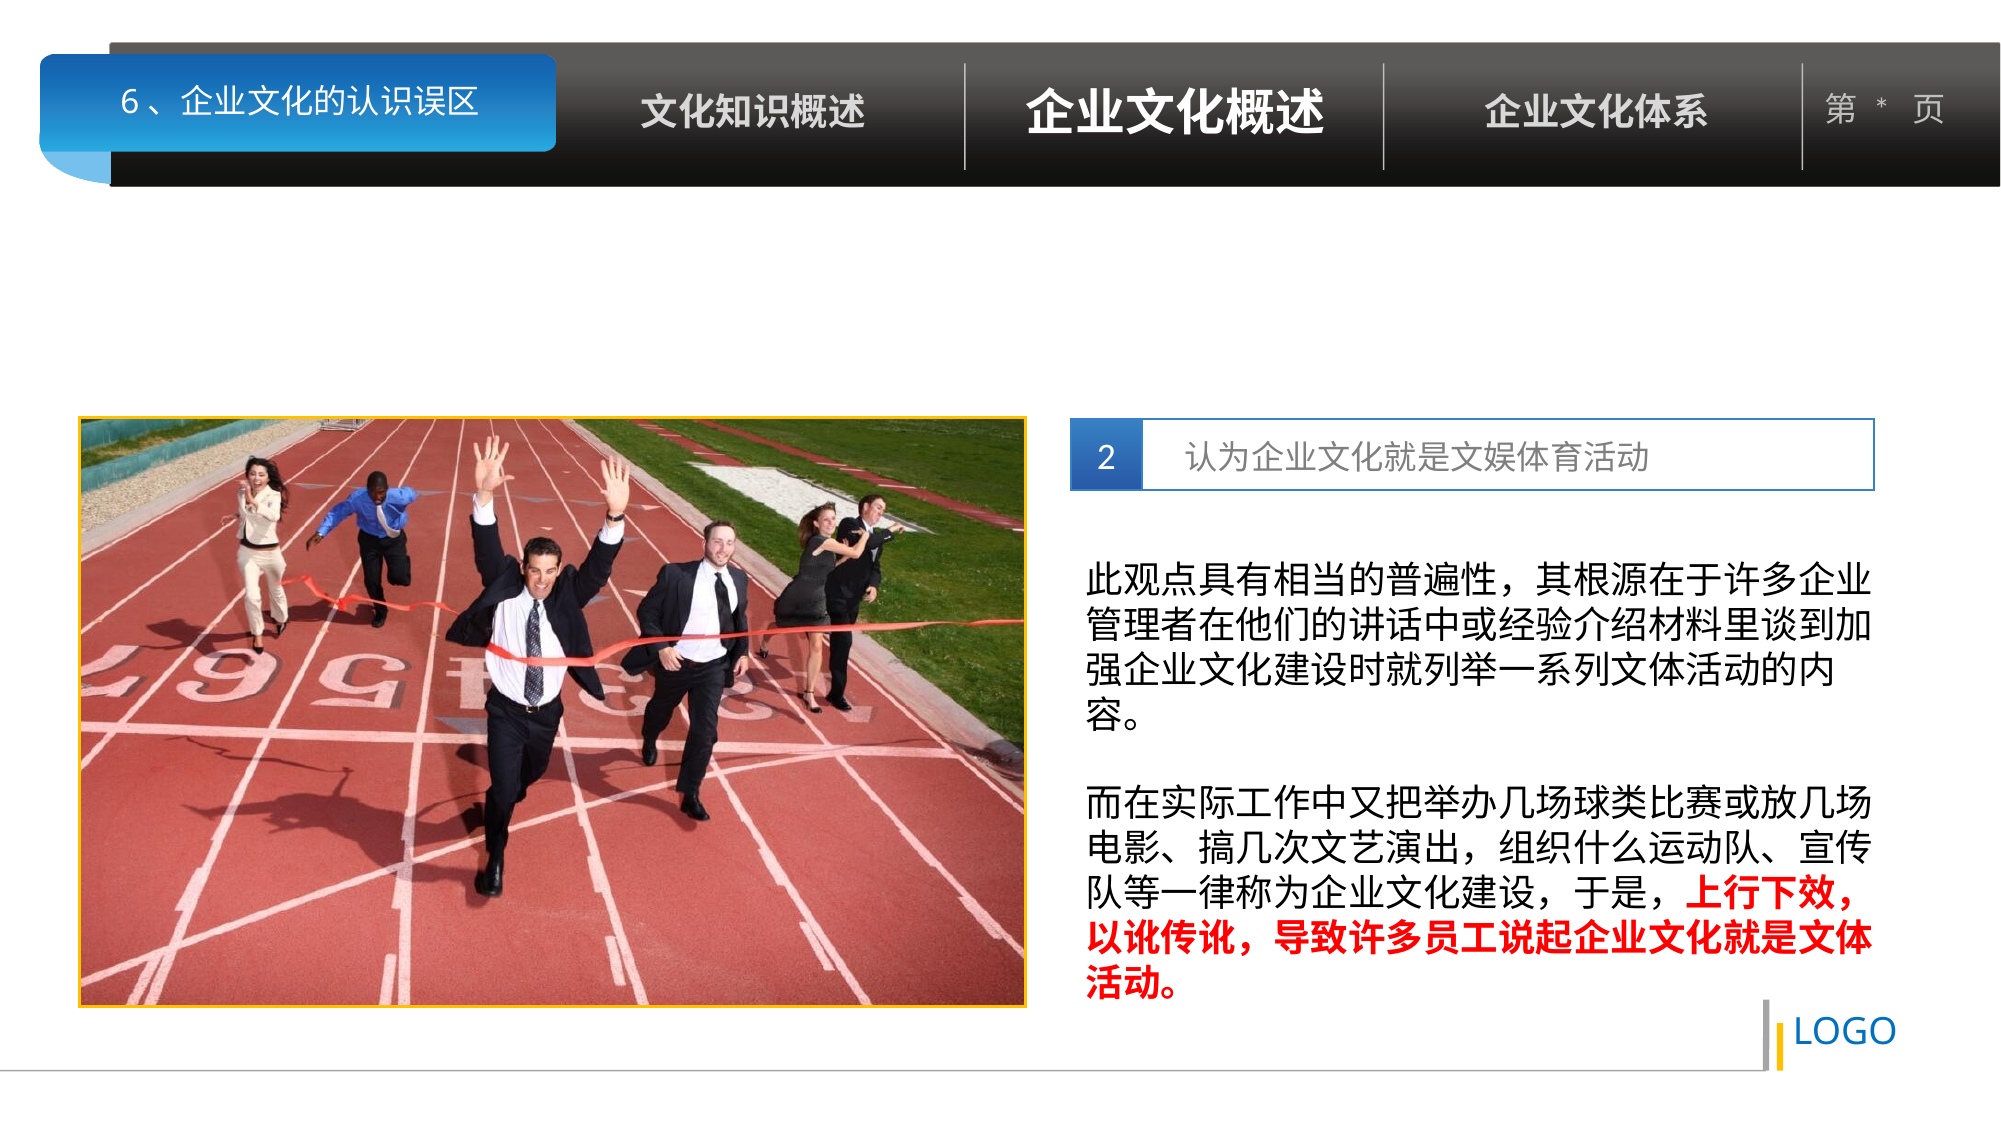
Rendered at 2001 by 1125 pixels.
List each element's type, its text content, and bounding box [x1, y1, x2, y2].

text_box LOGO [1778, 999, 1981, 1060]
picture [39, 42, 2001, 187]
picture [80, 419, 1024, 1006]
text_box 而在实际工作中又把举办几场球类比赛或放几场电影、搞几次文艺演出，组织什么运动队、宣传队等一律称为企业文化建设，于是，上行下效，以讹传讹，导致许多员工说起企业文化就是文体活动。 [1071, 771, 1898, 1012]
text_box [1070, 419, 1875, 491]
text_box 此观点具有相当的普遍性，其根源在于许多企业管理者在他们的讲话中或经验介绍材料里谈到加强企业文化建设时就列举一系列文体活动的内容。 [1071, 548, 1898, 744]
